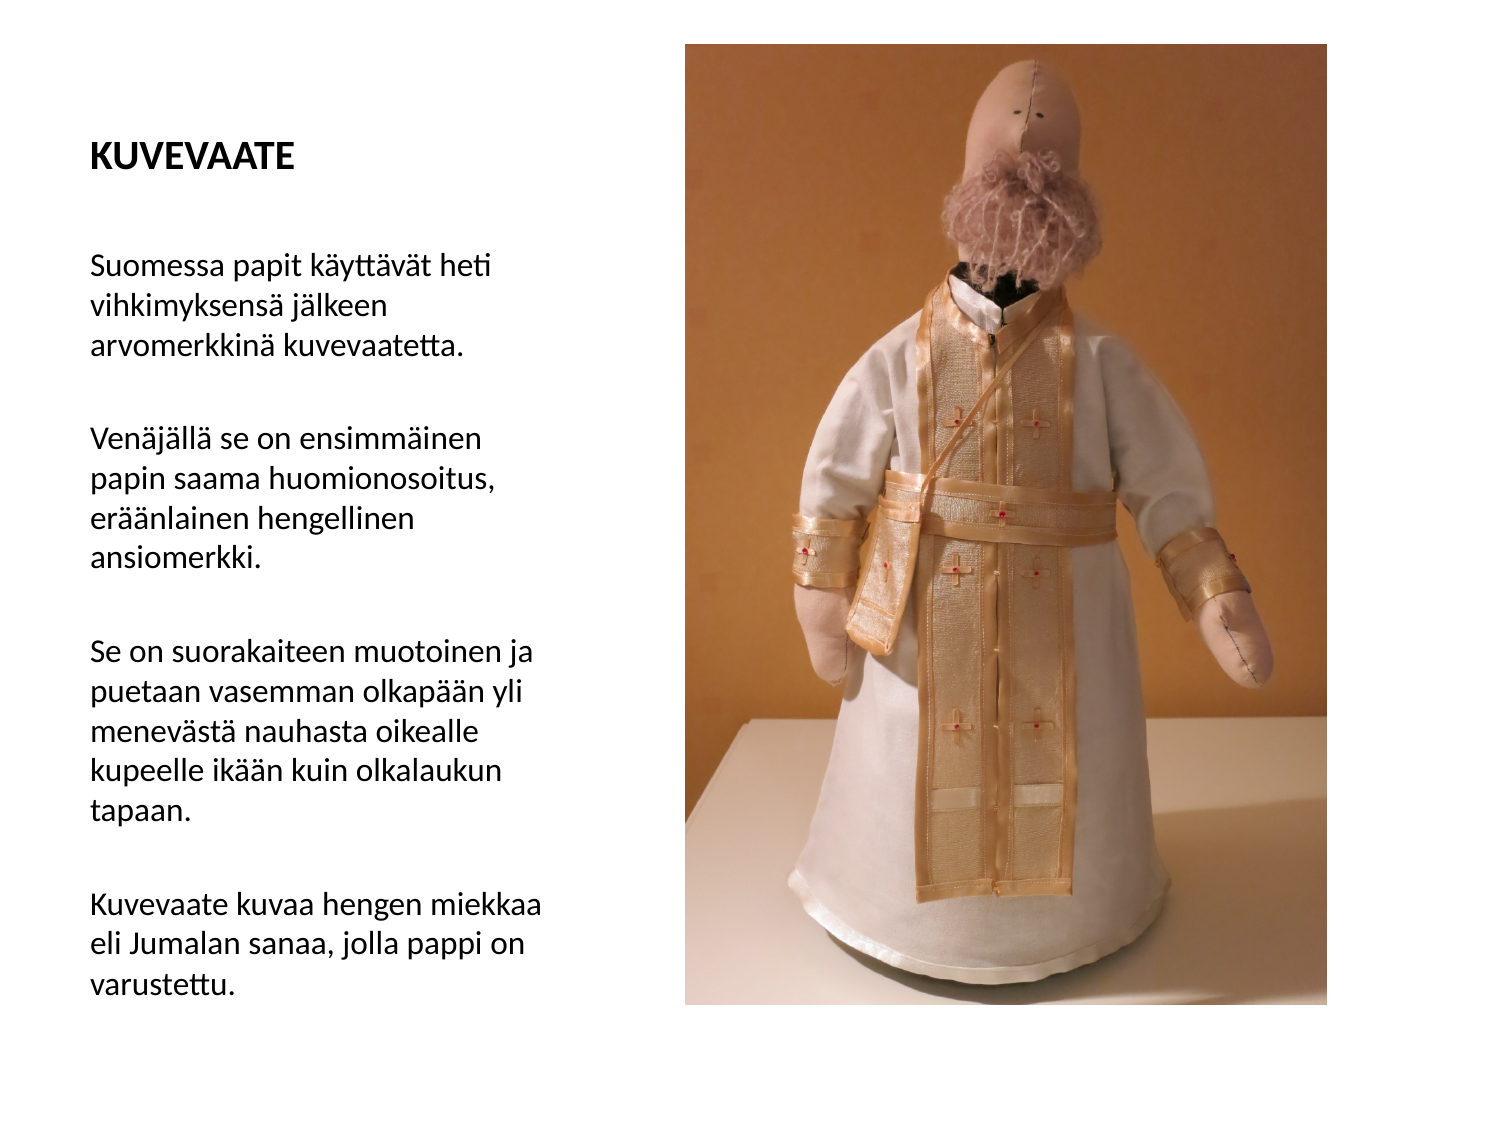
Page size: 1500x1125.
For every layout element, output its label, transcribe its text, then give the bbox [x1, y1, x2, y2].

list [684, 44, 1327, 1006]
title KUVEVAATE [75, 44, 569, 235]
list Suomessa papit käyttävät heti vihkimyksensä jälkeen arvomerkkinä kuvevaatetta. Venäjällä se on ensimmäinen papin saama huomionosoitus, eräänlainen hengellinen ansiomerkki. Se on suorakaiteen muotoinen ja puetaan vasemman olkapään yli menevästä nauhasta oikealle kupeelle ikään kuin olkalaukun tapaan. Kuvevaate kuvaa hengen miekkaa eli Jumalan sanaa, jolla pappi on varustettu. [75, 235, 569, 1005]
